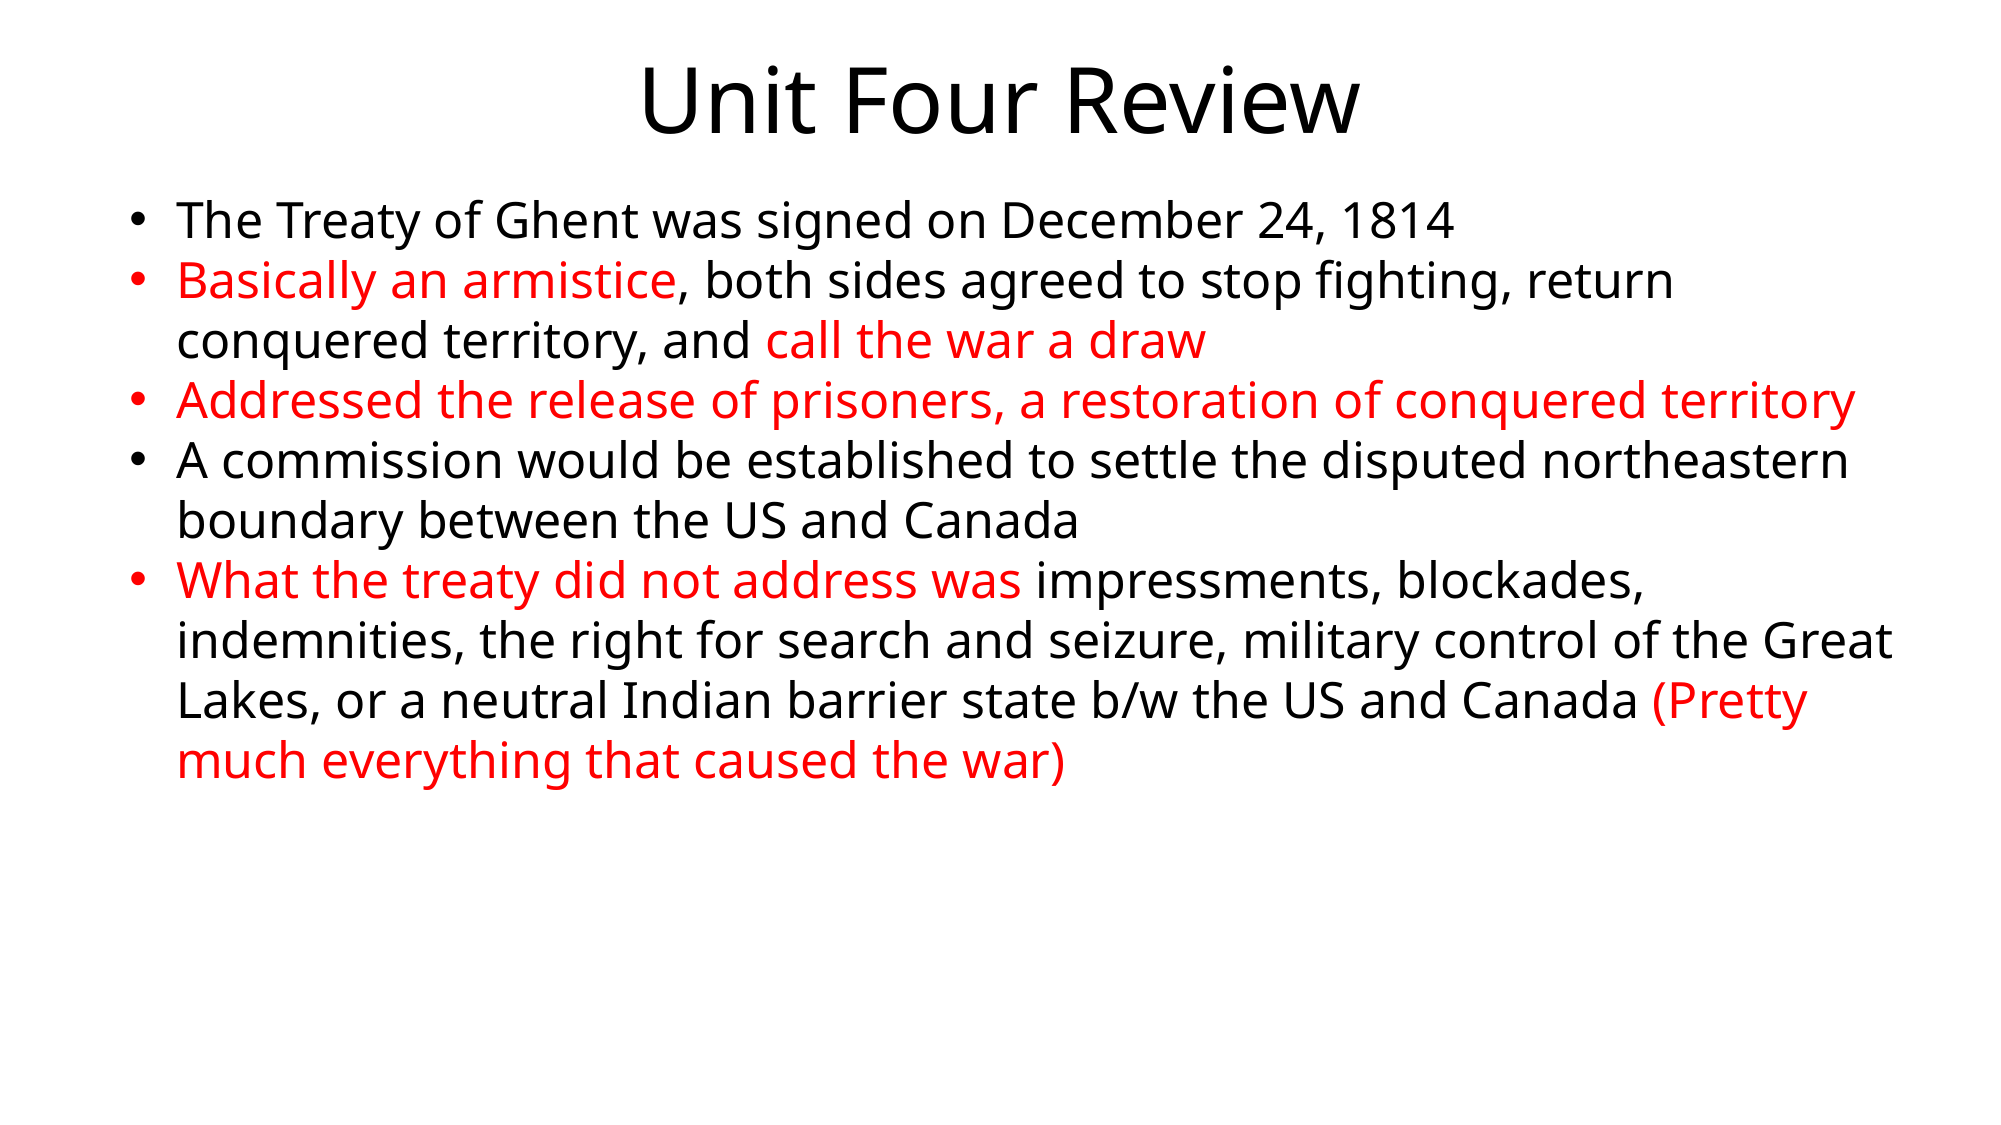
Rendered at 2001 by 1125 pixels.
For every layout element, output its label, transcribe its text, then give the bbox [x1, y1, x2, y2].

title Unit Four Review [137, 0, 1863, 181]
text_box The Treaty of Ghent was signed on December 24, 1814 Basically an armistice, both sides agreed to stop fighting, return conquered territory, and call the war a draw Addressed the release of prisoners, a restoration of conquered territory A commission would be established to settle the disputed northeastern boundary between the US and Canada What the treaty did not address was impressments, blockades, indemnities, the right for search and seizure, military control of the Great Lakes, or a neutral Indian barrier state b/w the US and Canada (Pretty much everything that caused the war) [114, 181, 1948, 856]
